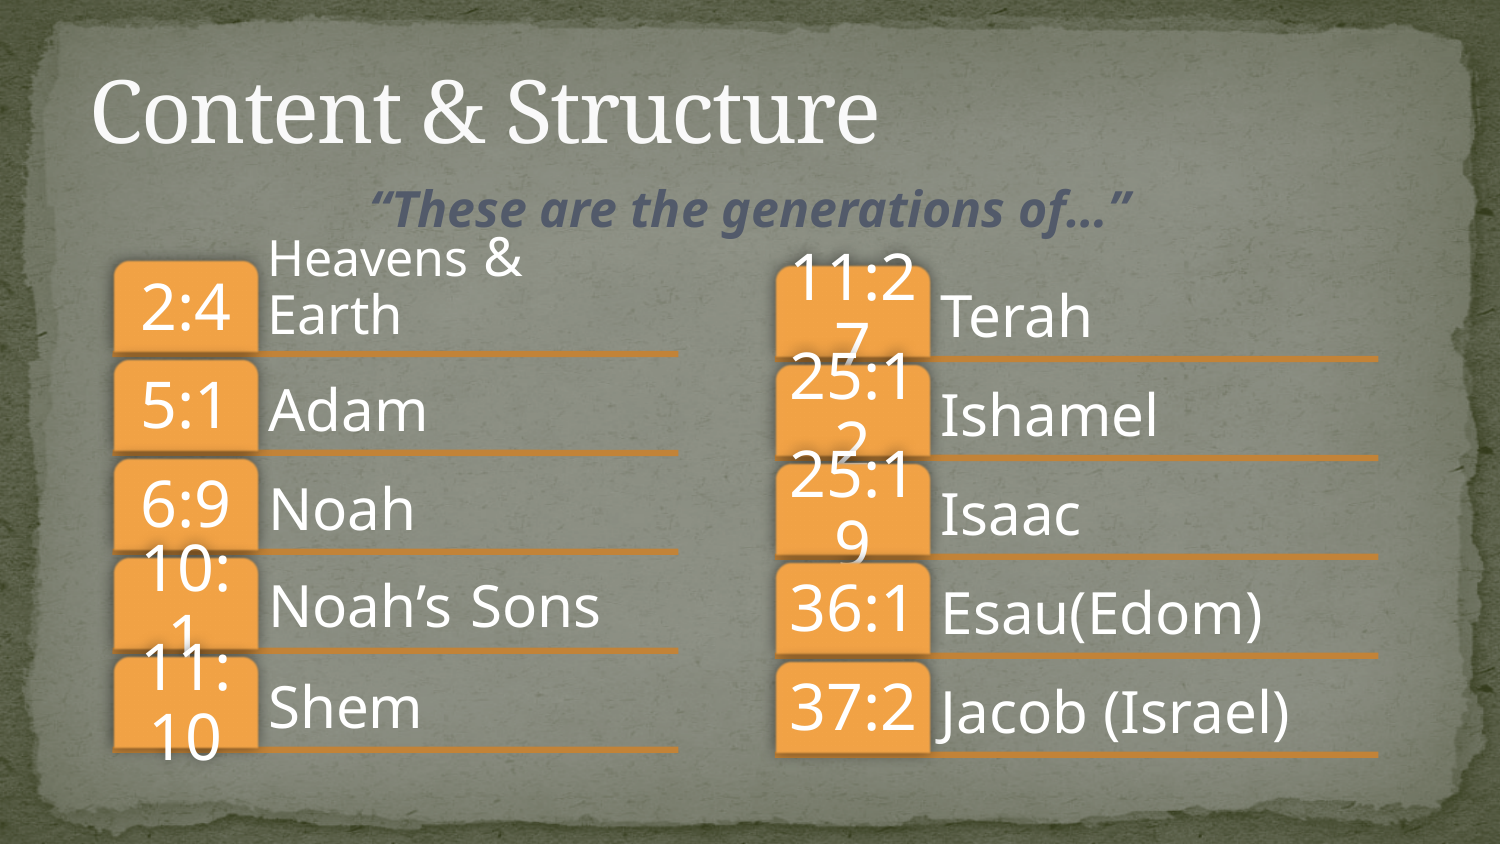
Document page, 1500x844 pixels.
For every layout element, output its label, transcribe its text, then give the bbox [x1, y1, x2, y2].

text_box “These are the generations of…” [358, 171, 1142, 243]
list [114, 261, 678, 748]
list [777, 267, 1378, 754]
title Content & Structure [74, 18, 1425, 169]
